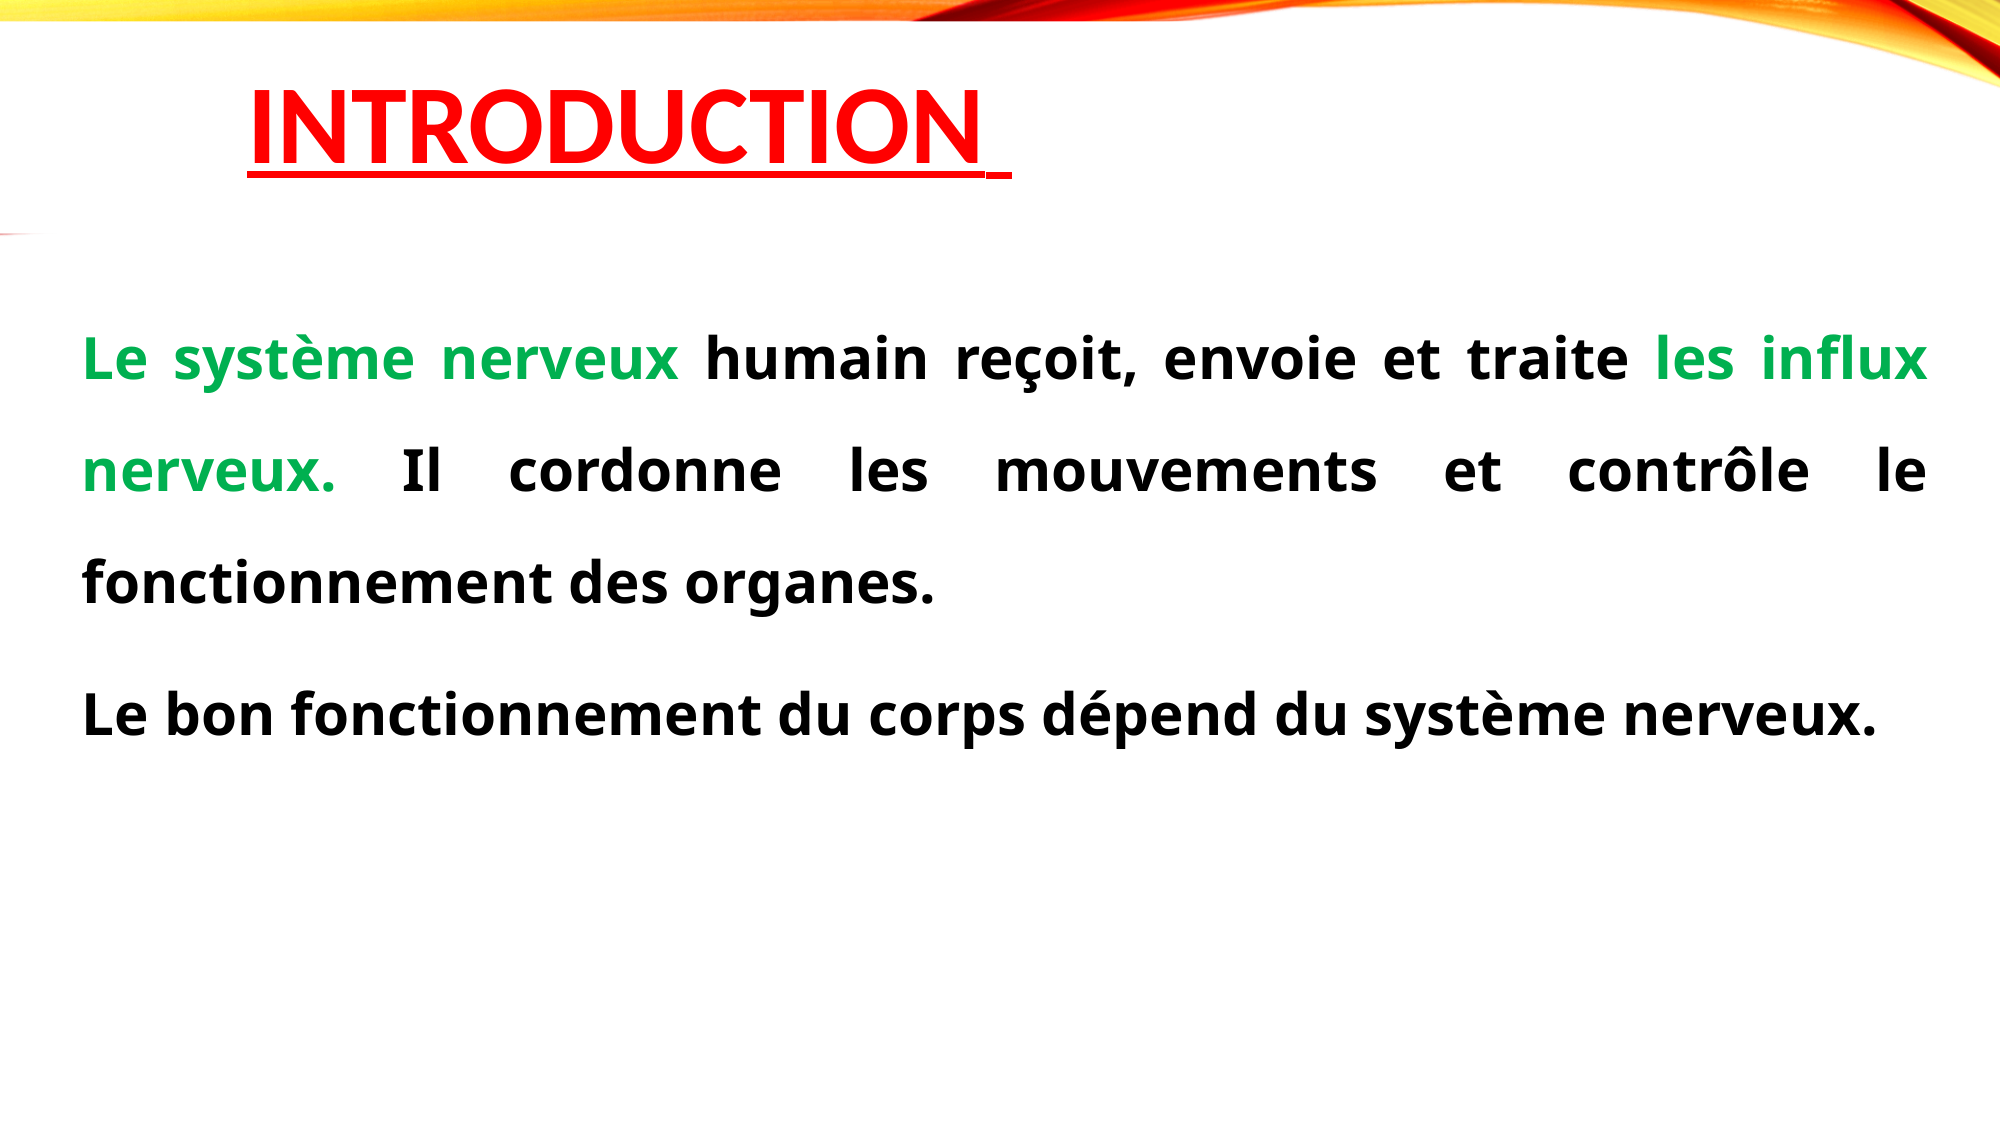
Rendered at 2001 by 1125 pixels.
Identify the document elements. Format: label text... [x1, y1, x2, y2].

picture [0, 0, 2000, 237]
title Introduction [0, 21, 1259, 234]
list Le système nerveux humain reçoit, envoie et traite les influx nerveux. Il cordonne les mouvements et contrôle le fonctionnement des organes. Le bon fonctionnement du corps dépend du système nerveux. [66, 271, 1944, 769]
